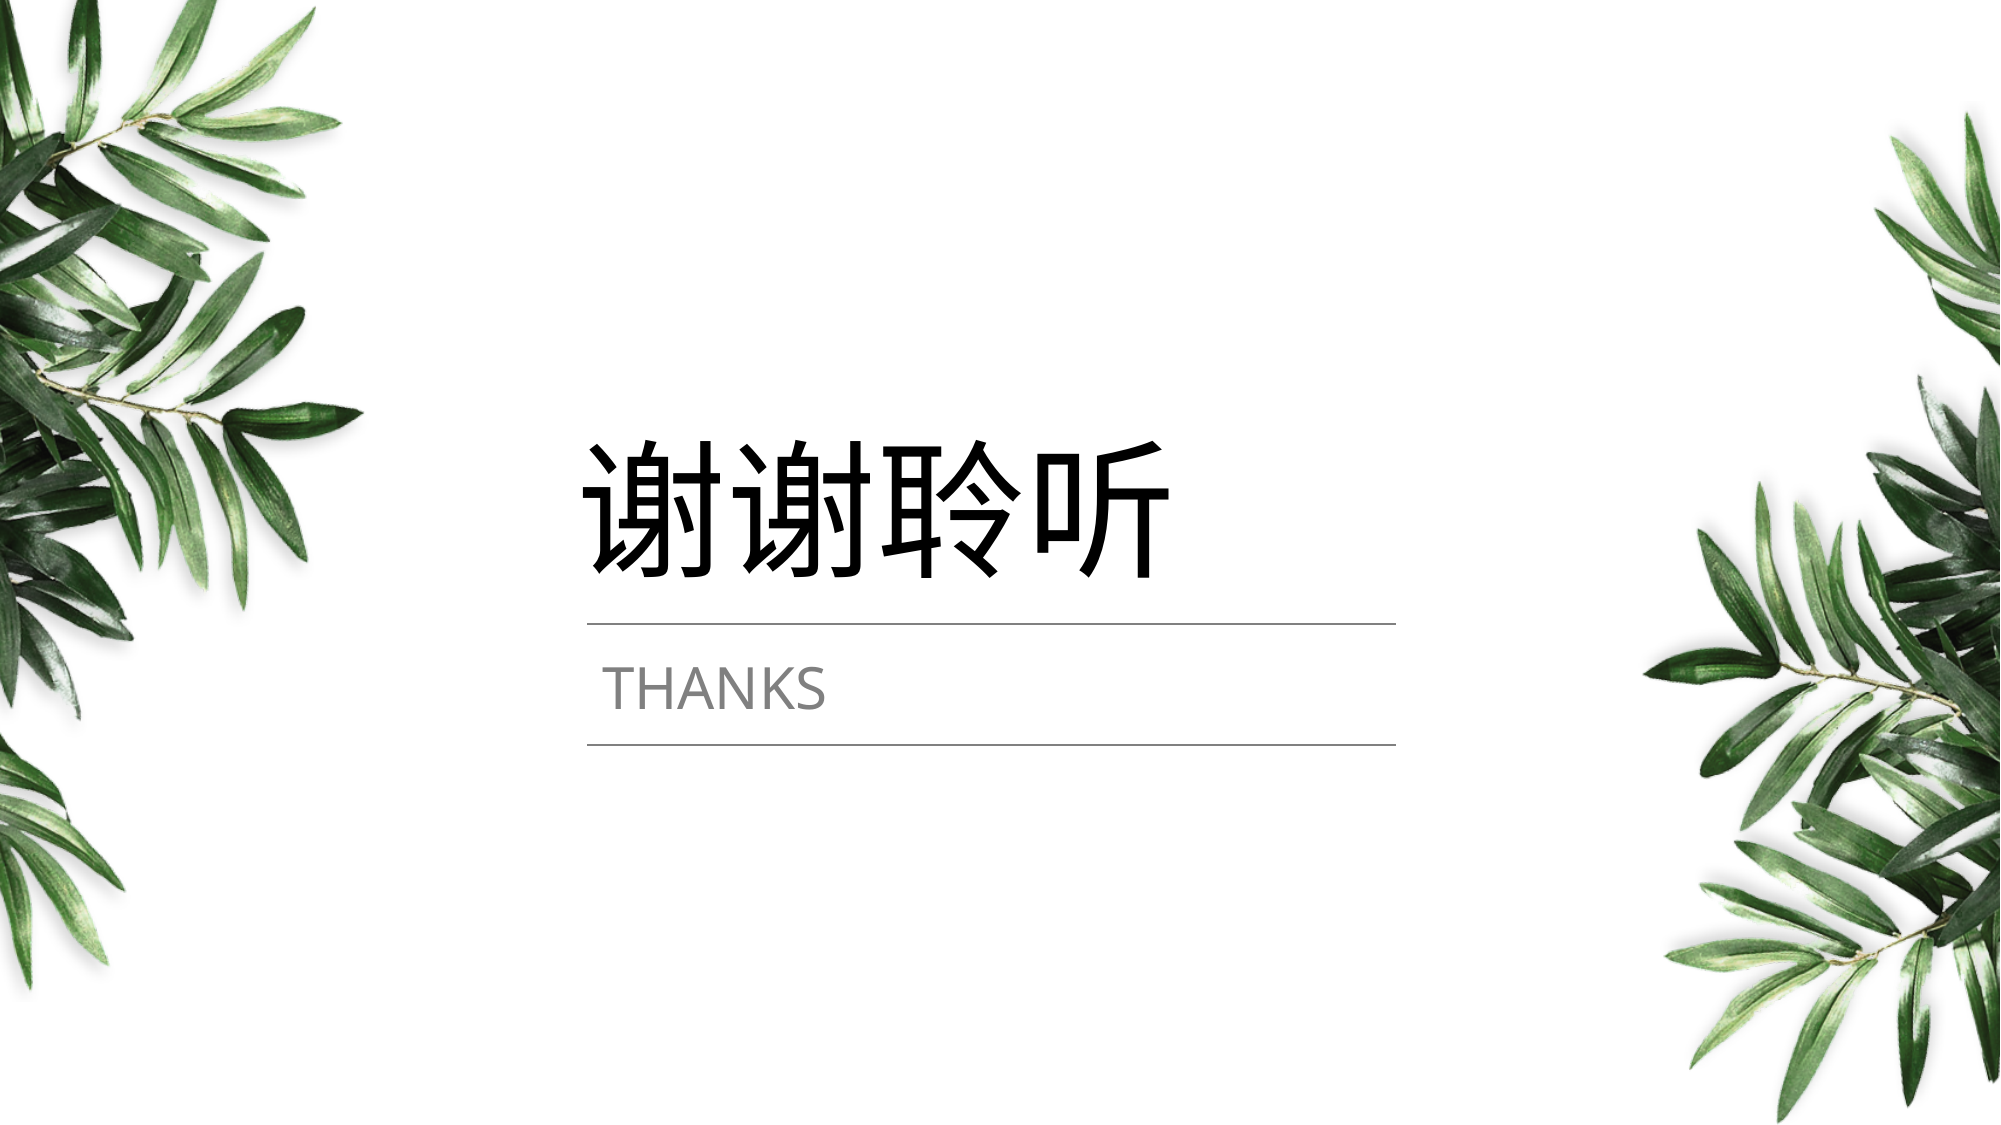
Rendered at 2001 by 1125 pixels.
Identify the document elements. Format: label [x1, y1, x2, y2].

picture [0, 0, 369, 1002]
text_box [562, 409, 1421, 745]
picture [1637, 101, 2000, 1125]
